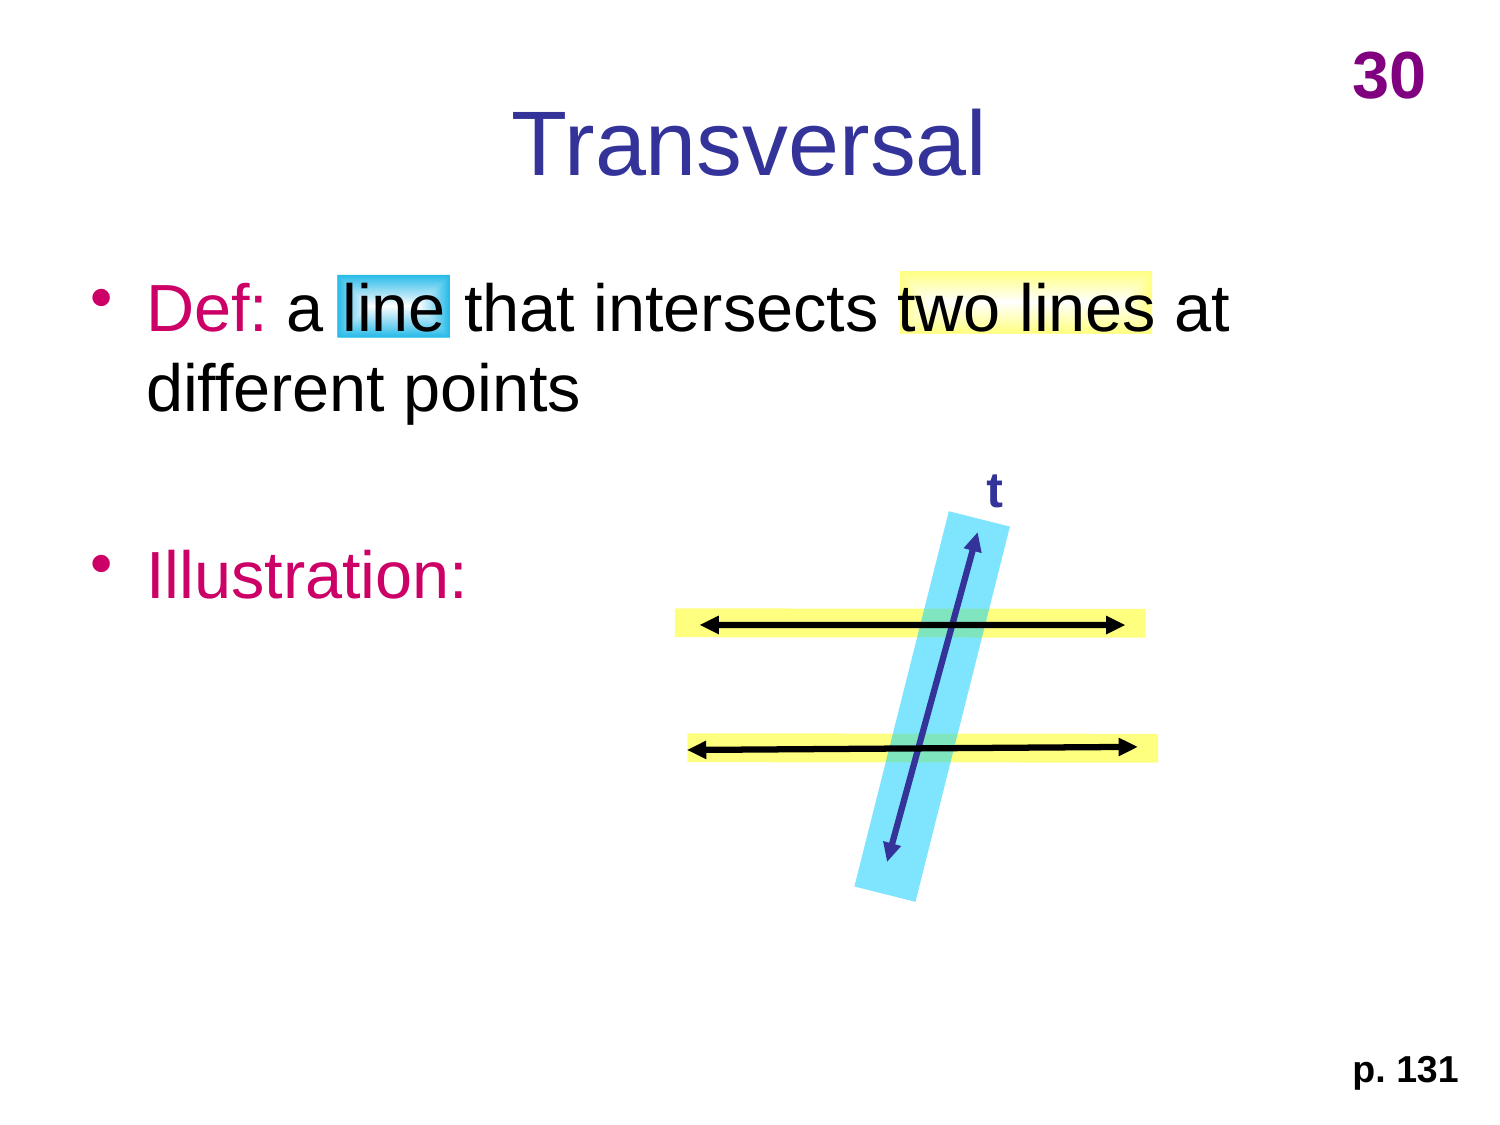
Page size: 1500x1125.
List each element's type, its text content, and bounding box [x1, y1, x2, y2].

list Def: a line that intersects two lines at different points Illustration: [75, 257, 1425, 1000]
title Transversal [75, 45, 1425, 233]
text_box p. 131 [1337, 1037, 1474, 1098]
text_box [337, 274, 964, 900]
text_box 30 [1337, 24, 1463, 120]
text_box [674, 271, 1159, 763]
